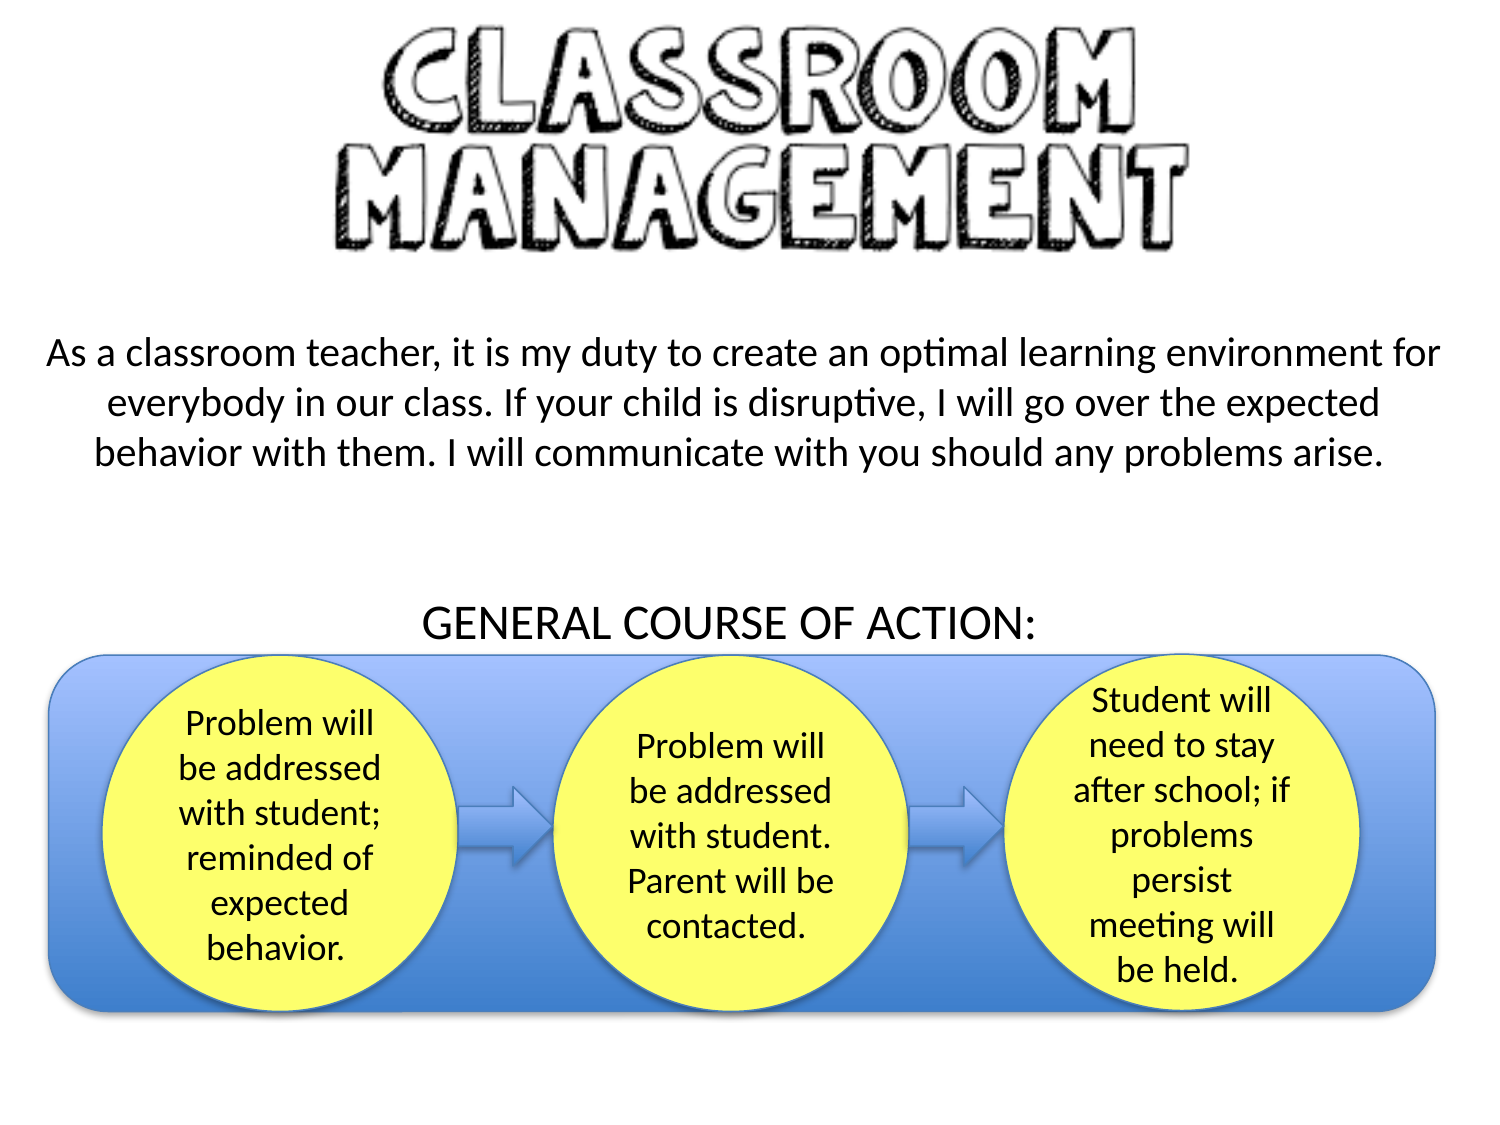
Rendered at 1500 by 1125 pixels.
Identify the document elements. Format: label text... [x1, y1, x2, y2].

text_box As a classroom teacher, it is my duty to create an optimal learning environment for everybody in our class. If your child is disruptive, I will go over the expected behavior with them. I will communicate with you should any problems arise. [18, 317, 1470, 633]
text_box GENERAL COURSE OF ACTION: [378, 581, 1092, 657]
text_box [784, 844, 1136, 1013]
text_box Student will need to stay after school; if problems persist meeting will be held. [1002, 653, 1361, 1012]
text_box [47, 654, 256, 1013]
text_box Problem will be addressed with student. Parent will be contacted. [552, 654, 909, 1013]
text_box Problem will be addressed with student; reminded of expected behavior. [101, 654, 458, 1013]
picture [261, 4, 1241, 286]
text_box [302, 654, 690, 815]
text_box [1211, 654, 1436, 1013]
text_box [770, 654, 1152, 816]
text_box [457, 785, 554, 867]
text_box [333, 846, 677, 1013]
text_box [908, 785, 1005, 867]
